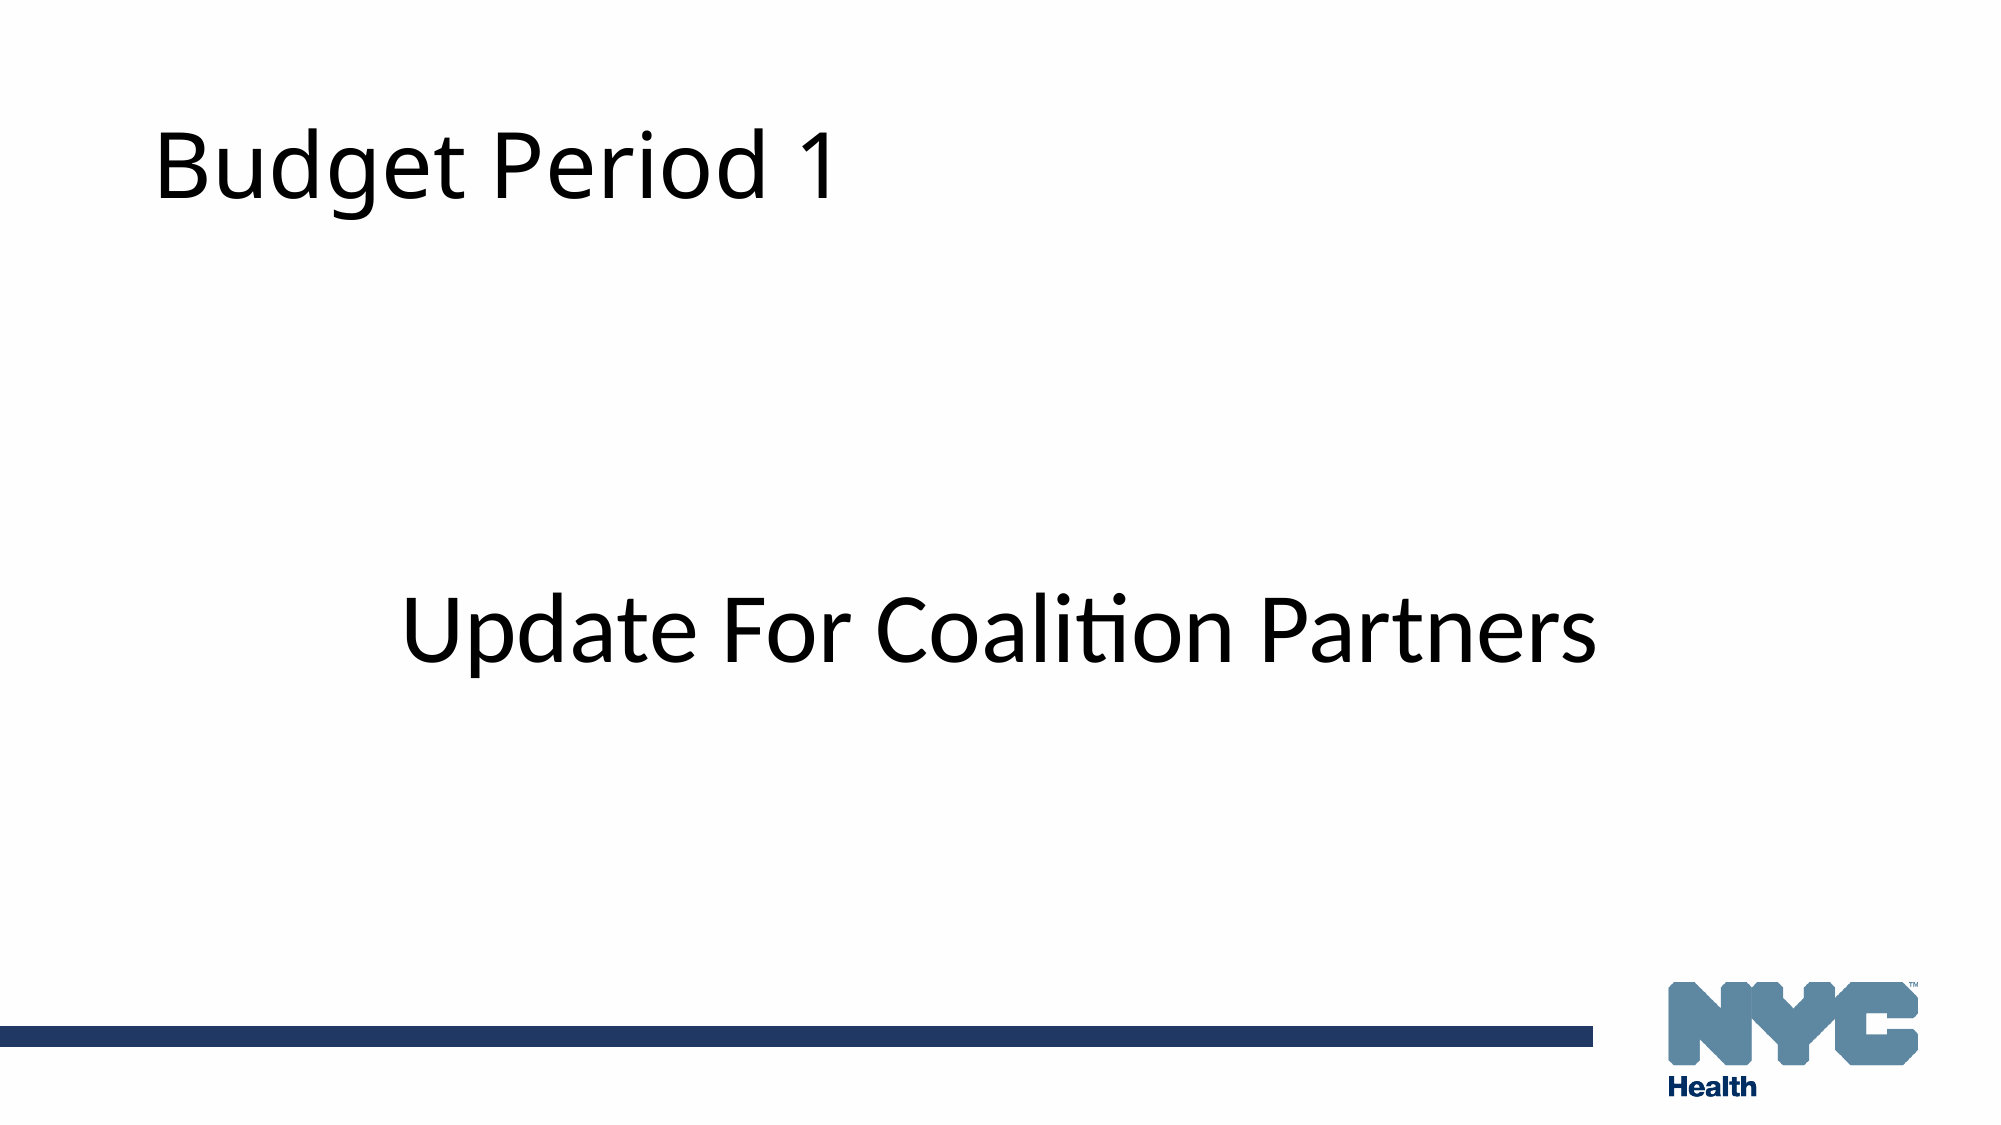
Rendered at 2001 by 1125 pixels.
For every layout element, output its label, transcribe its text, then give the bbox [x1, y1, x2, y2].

picture [1668, 982, 1918, 1097]
list Update For Coalition Partners [137, 299, 1863, 960]
title Budget Period 1 [137, 59, 1863, 278]
